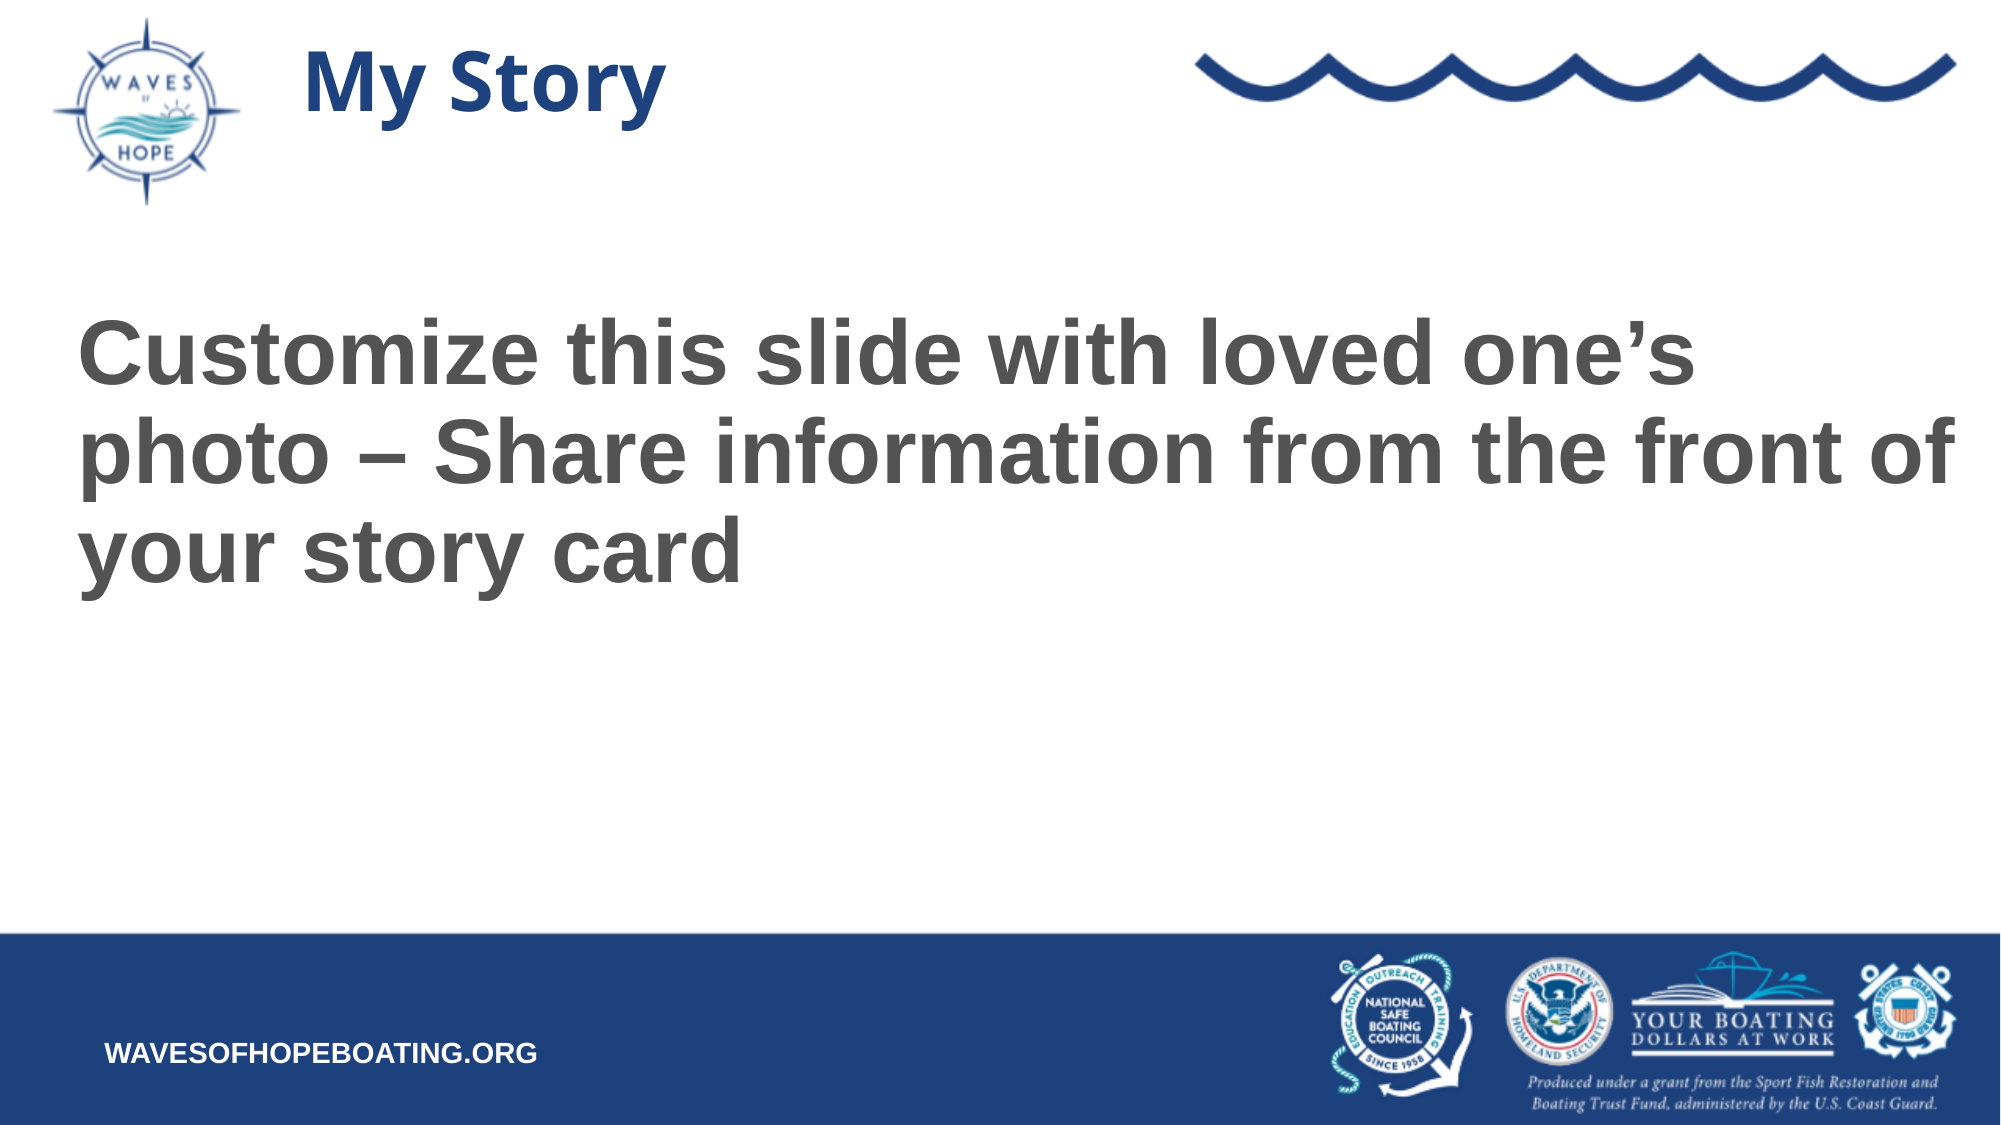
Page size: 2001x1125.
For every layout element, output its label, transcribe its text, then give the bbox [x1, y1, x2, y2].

list Customize this slide with loved one’s photo – Share information from the front of your story card [69, 297, 1983, 828]
title My Story [286, 66, 2000, 224]
picture [0, 0, 2001, 1125]
text_box WAVESOFHOPEBOATING.ORG [96, 1031, 861, 1125]
